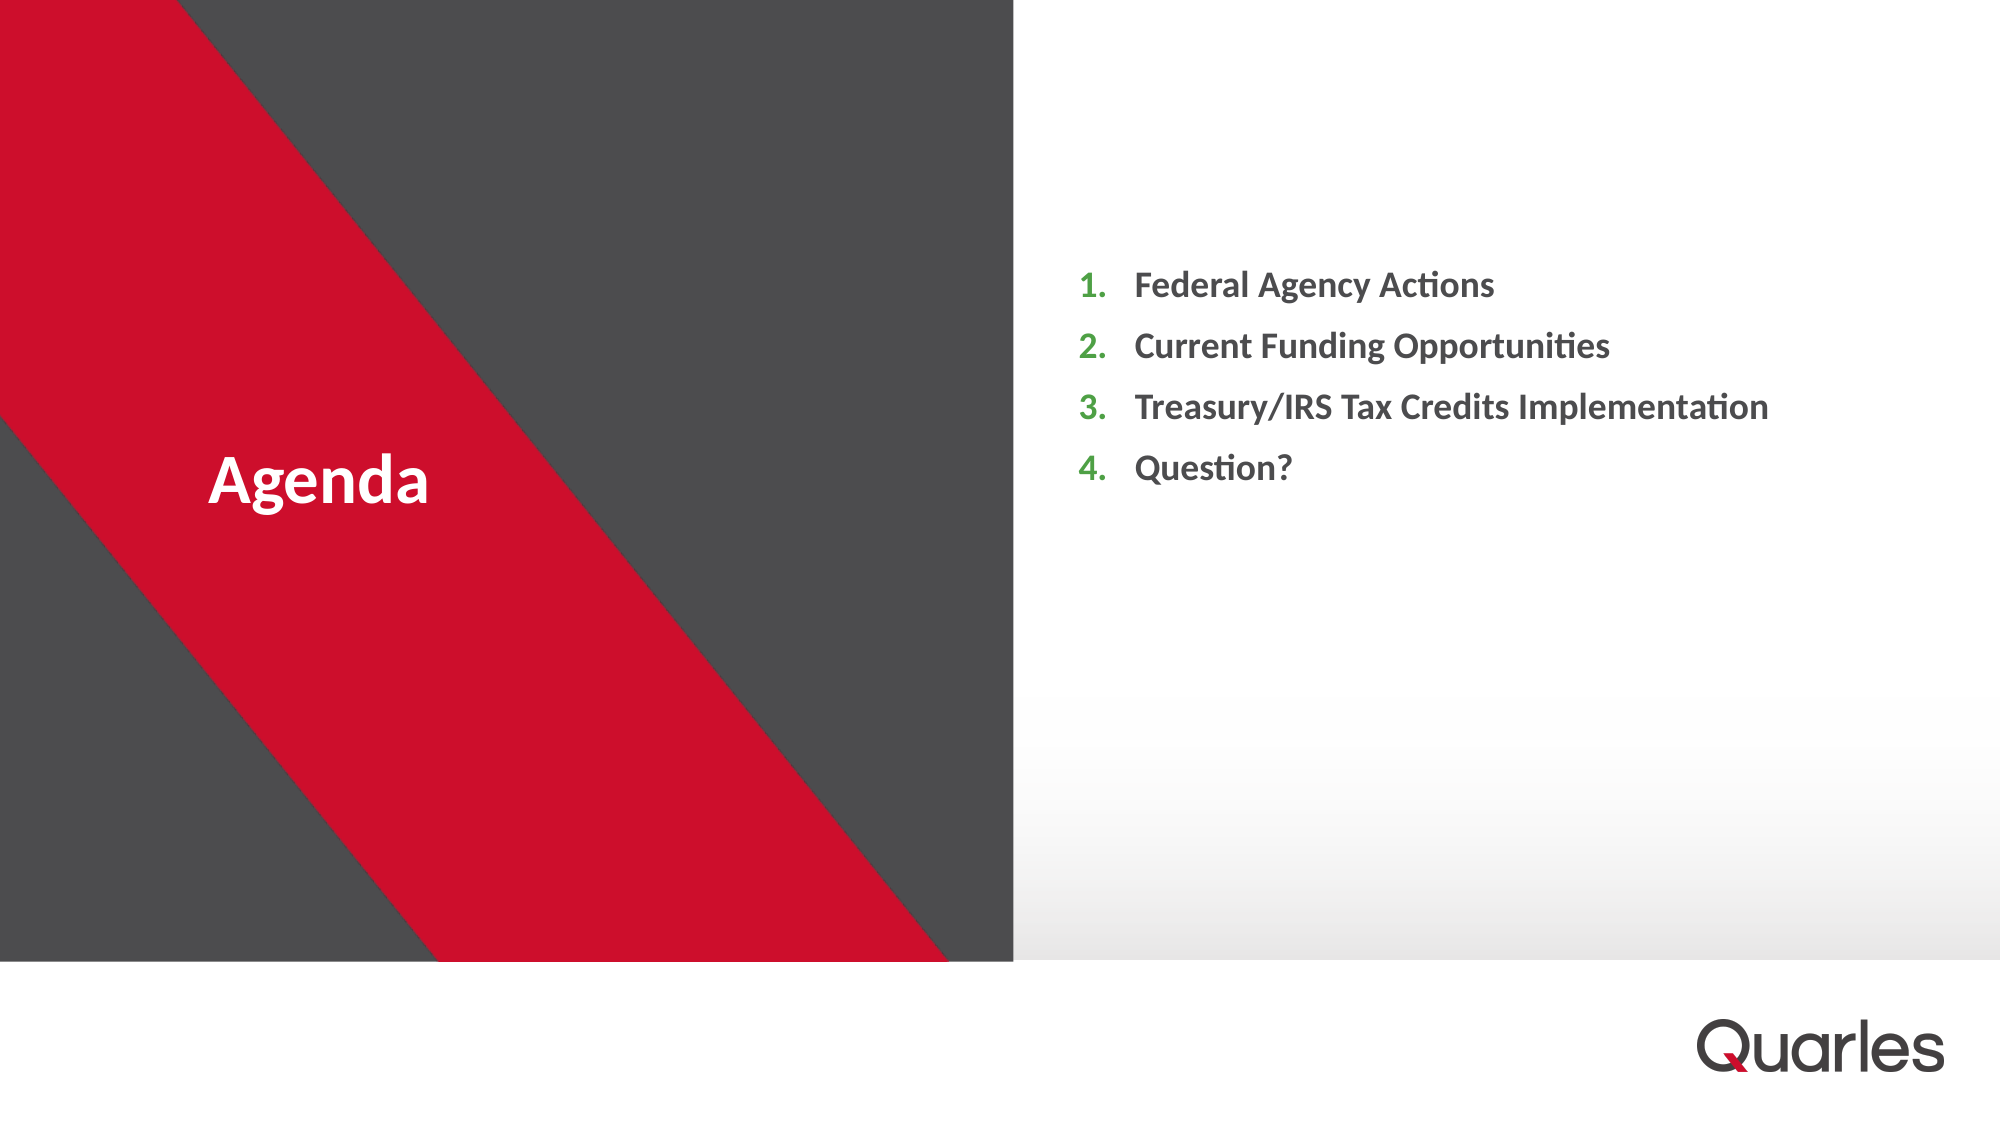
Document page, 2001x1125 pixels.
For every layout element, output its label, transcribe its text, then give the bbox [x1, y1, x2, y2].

picture [1697, 1019, 1944, 1072]
list Federal Agency Actions Current Funding Opportunities Treasury/IRS Tax Credits Implementation Question? [1063, 257, 1894, 844]
picture [0, 0, 949, 962]
title Agenda [67, 372, 572, 590]
